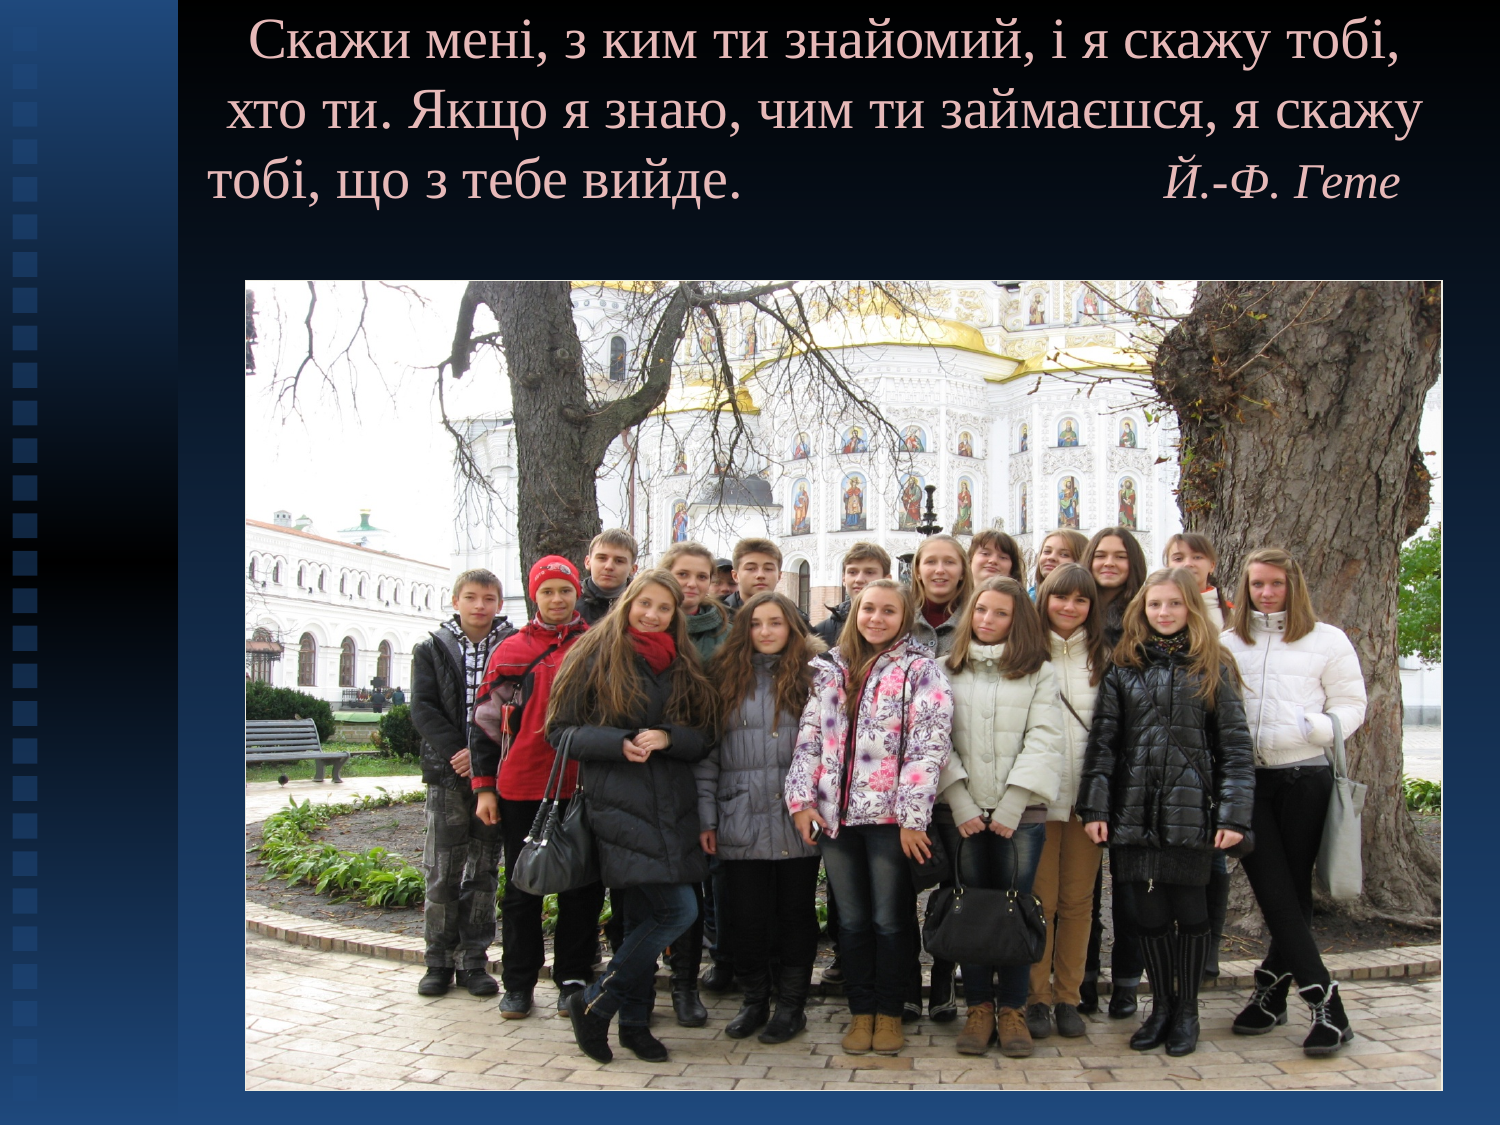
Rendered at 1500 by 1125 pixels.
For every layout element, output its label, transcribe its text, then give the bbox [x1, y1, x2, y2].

title Скажи мені, з ким ти знайомий, і я скажу тобі, хто ти. Якщо я знаю, чим ти займаєшся, я скажу тобі, що з тебе вийде. Й.-Ф. Гете [187, 0, 1463, 282]
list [245, 280, 1442, 1090]
